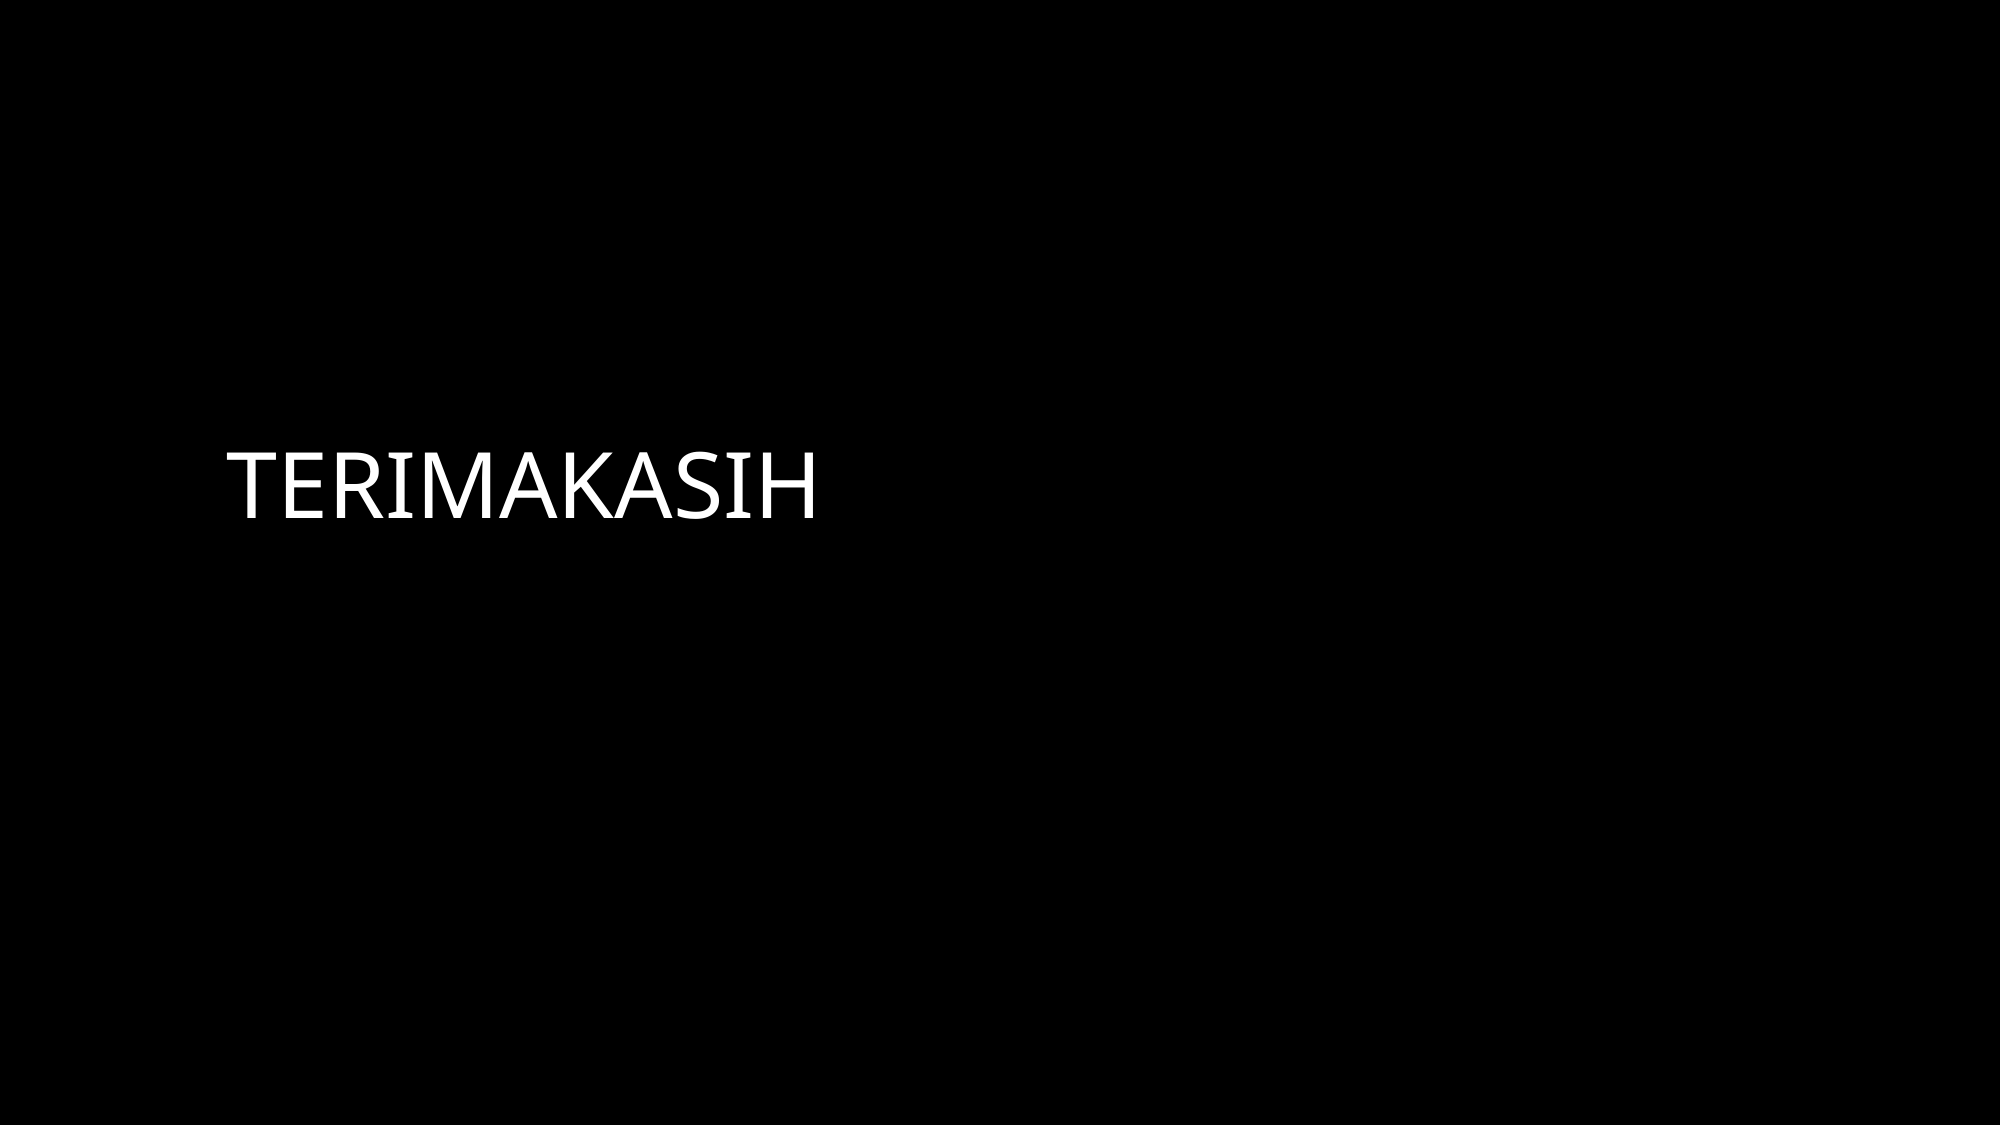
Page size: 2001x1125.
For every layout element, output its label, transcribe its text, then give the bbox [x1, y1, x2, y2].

title TERIMAKASIH [211, 380, 1937, 598]
